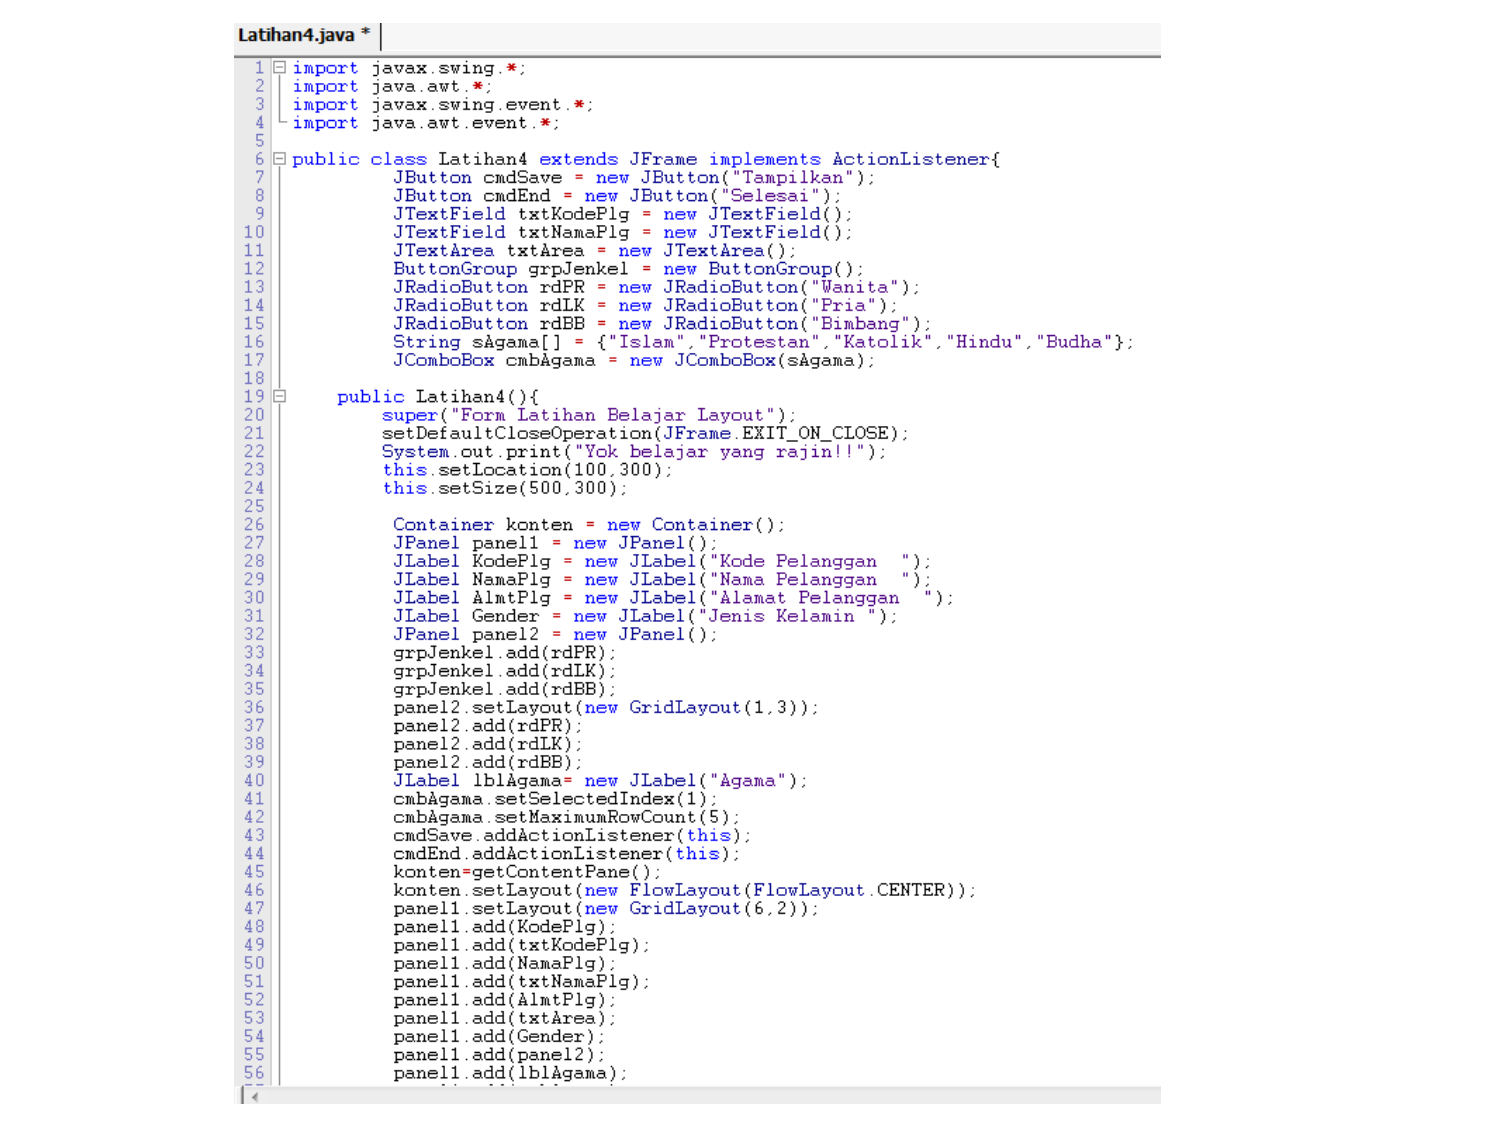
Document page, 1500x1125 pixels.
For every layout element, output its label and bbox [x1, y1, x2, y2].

picture [234, 23, 1161, 1104]
